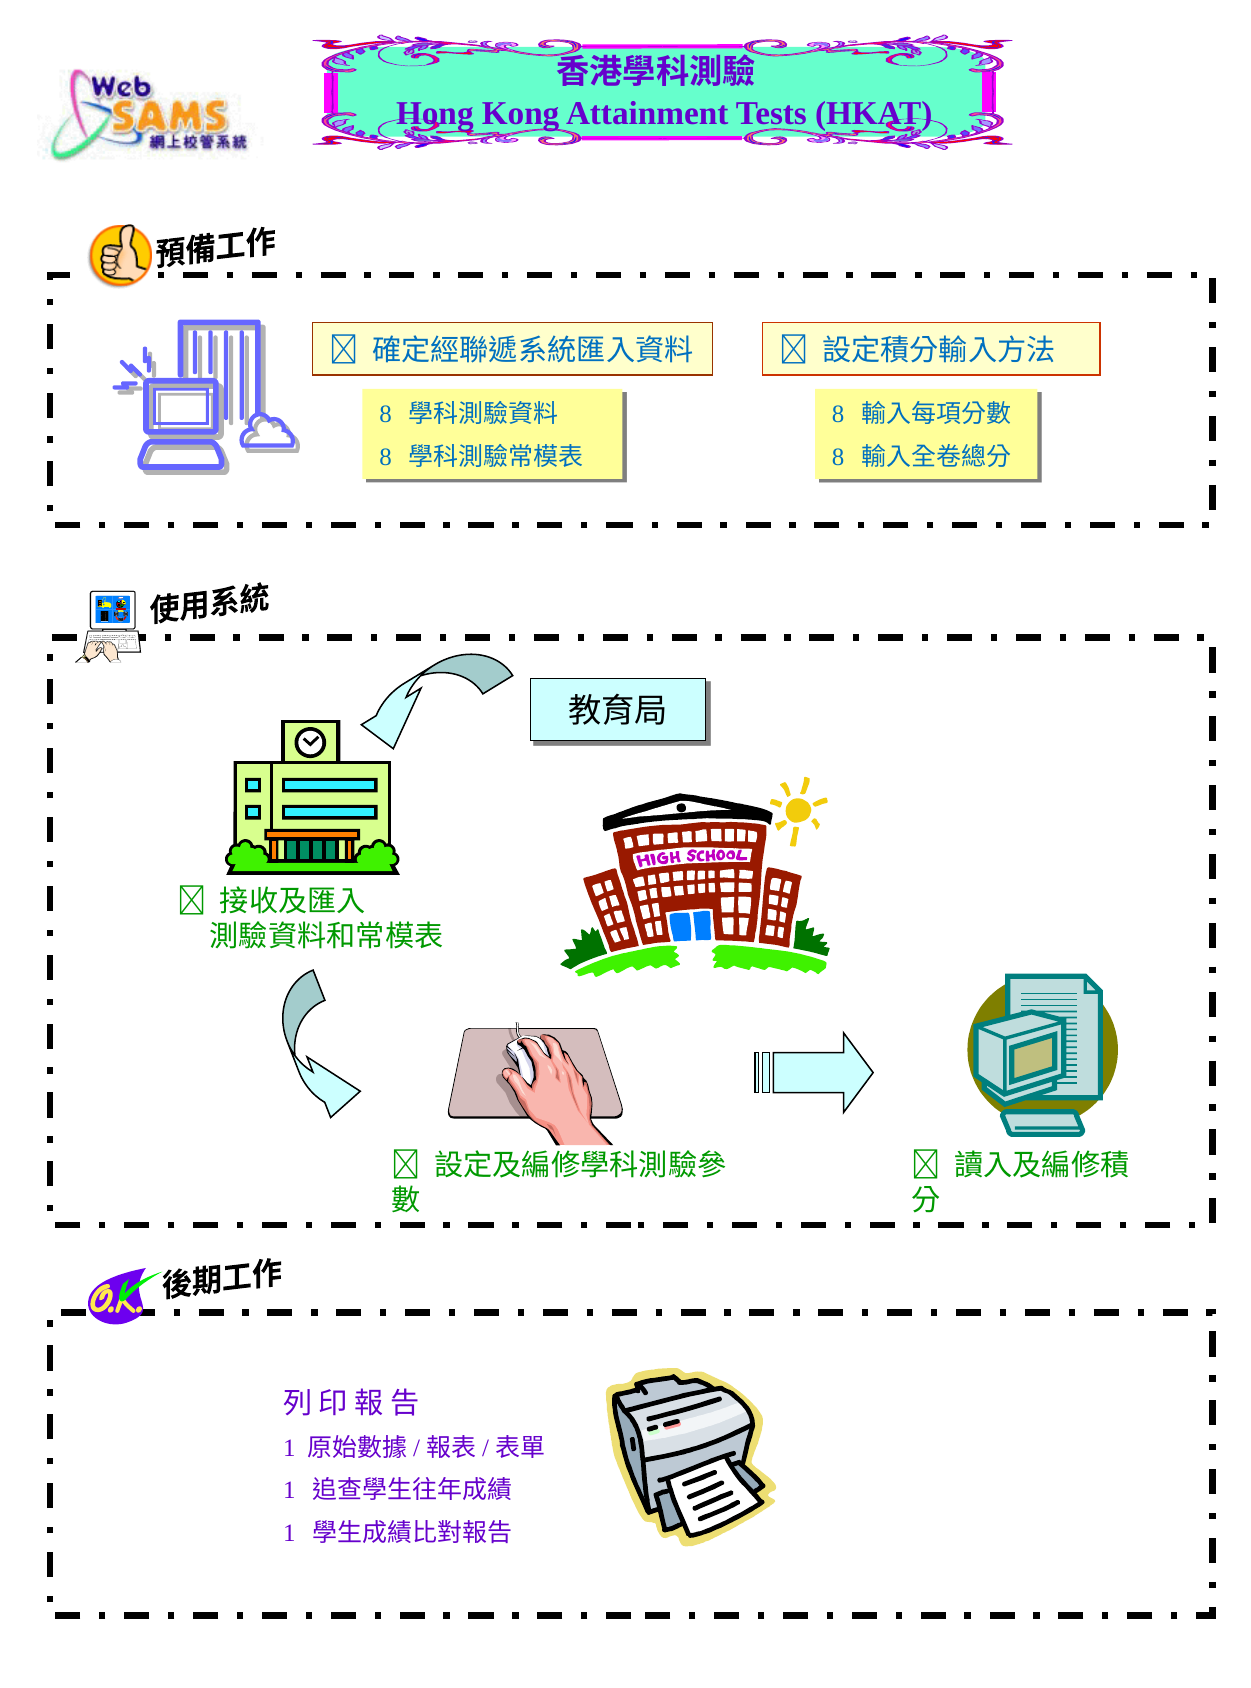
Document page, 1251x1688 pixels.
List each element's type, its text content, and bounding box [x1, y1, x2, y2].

text_box [50, 1312, 1213, 1616]
text_box [370, 654, 513, 735]
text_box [312, 34, 1013, 150]
text_box 列 印 報 告  原始數據/報表/表單  追查學生往年成績  學生成績比對報告 [266, 1375, 572, 1556]
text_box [74, 590, 142, 663]
text_box [50, 275, 1213, 525]
picture [37, 25, 275, 176]
picture [224, 719, 400, 875]
text_box  讀入及編修積分 [896, 1138, 1172, 1225]
text_box 教育局 [530, 678, 706, 741]
text_box [773, 1032, 874, 1113]
text_box  確定經聯遞系統匯入資料 [312, 322, 713, 375]
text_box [601, 1363, 781, 1551]
text_box  設定及編修學科測驗參數 [376, 1138, 765, 1225]
text_box [50, 637, 1213, 1225]
text_box [762, 1052, 770, 1093]
text_box  輸入每項分數  輸入全卷總分 [815, 388, 1038, 479]
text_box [87, 1267, 163, 1325]
text_box [282, 970, 361, 1118]
text_box  設定積分輸入方法 [762, 322, 1100, 375]
picture [112, 319, 300, 476]
picture [554, 772, 835, 983]
text_box [754, 1052, 759, 1093]
picture [87, 224, 152, 289]
text_box  學科測驗資料  學科測驗常模表 [362, 388, 623, 479]
picture [447, 1020, 624, 1147]
text_box  接收及匯入 測驗資料和常模表 [162, 874, 475, 961]
text_box 使用系統 [240, 582, 269, 614]
picture [967, 973, 1118, 1137]
